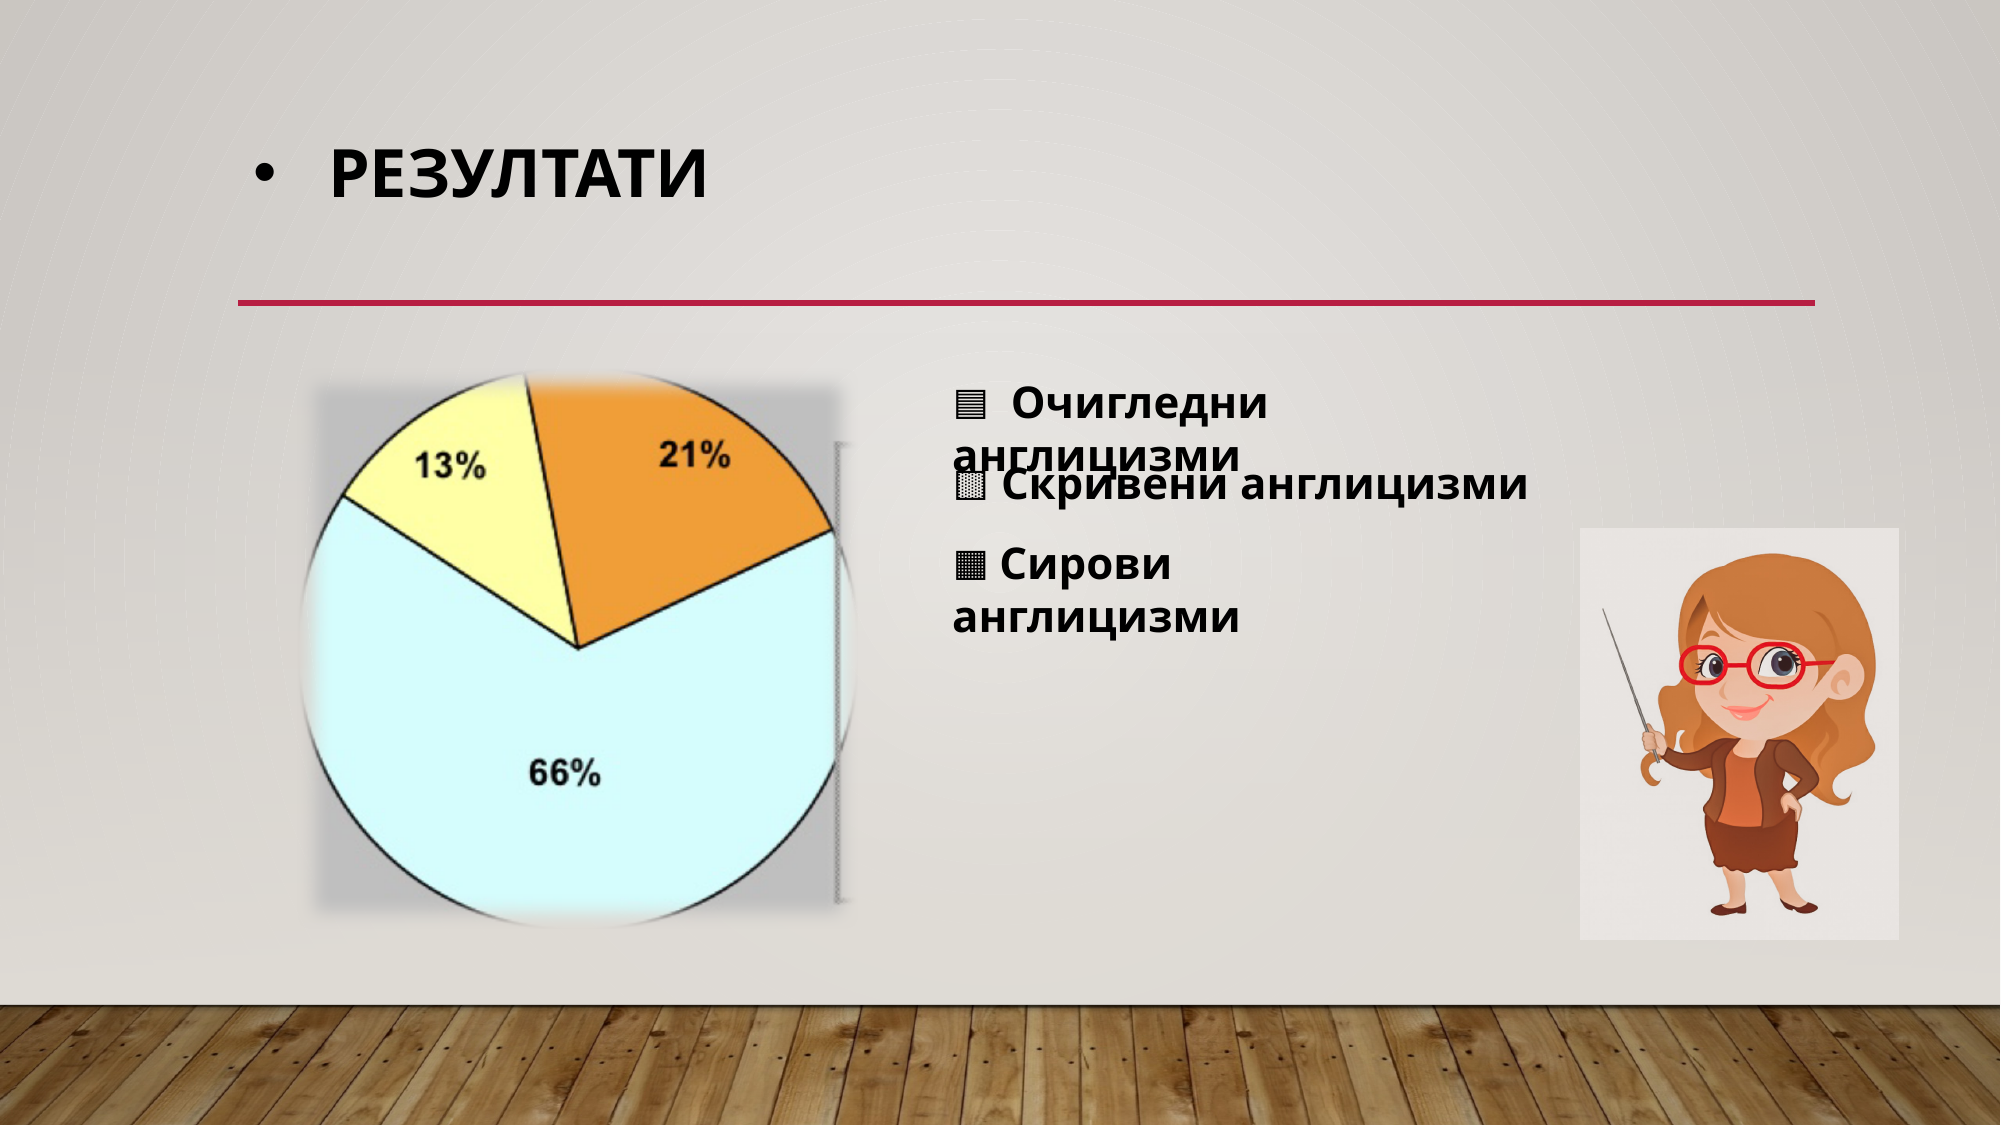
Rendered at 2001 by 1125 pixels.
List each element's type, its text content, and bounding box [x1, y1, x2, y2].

picture [1579, 528, 1899, 940]
text_box 🟦 Очигледни англицизми [937, 367, 1581, 488]
picture [296, 367, 859, 930]
text_box 🟧 Сирови англицизми [937, 528, 1474, 649]
text_box 🟨 Скривени англицизми [937, 447, 1570, 516]
picture [0, 1005, 2000, 1125]
title РЕЗУЛТАТИ [238, 131, 1814, 305]
